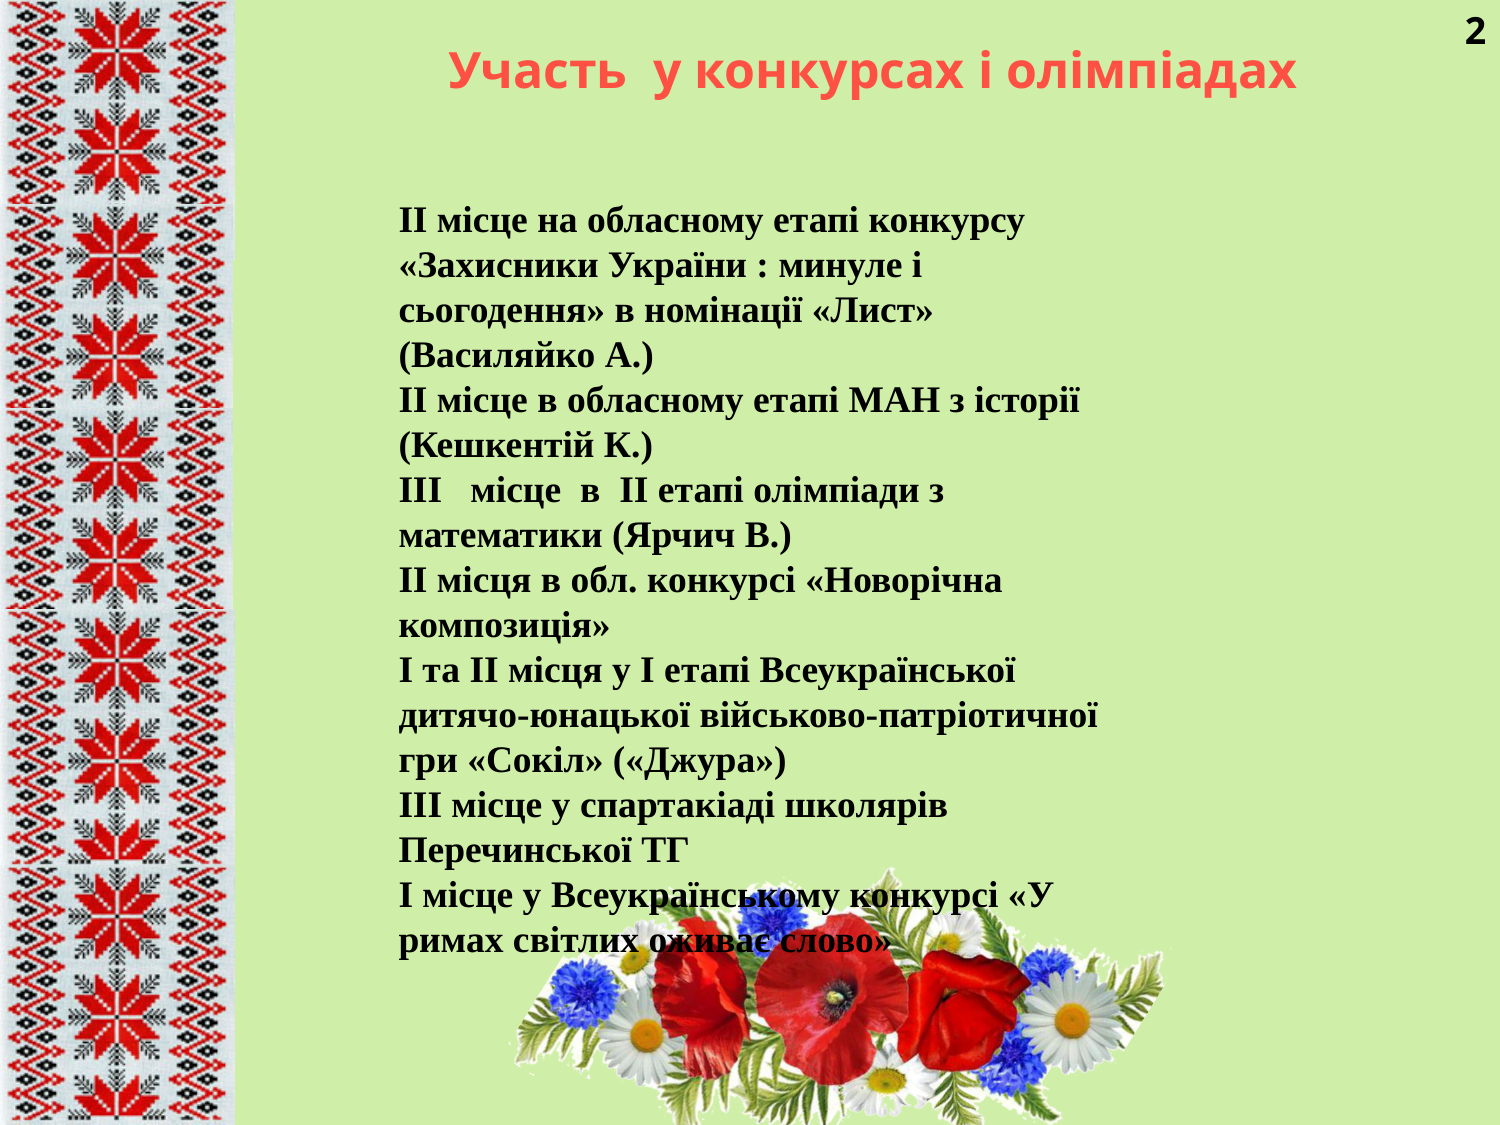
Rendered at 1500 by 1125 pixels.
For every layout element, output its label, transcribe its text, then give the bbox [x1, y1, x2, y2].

text_box 2 [1450, 0, 1500, 60]
text_box Участь у конкурсах і олімпіадах [433, 30, 1317, 106]
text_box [0, 0, 235, 1125]
picture [502, 741, 1182, 1125]
text_box ІІ місце на обласному етапі конкурсу «Захисники України : минуле і сьогодення» в номінації «Лист» (Василяйко А.) ІІ місце в обласному етапі МАН з історії (Кешкентій К.) ІІІ місце в ІІ етапі олімпіади з математики (Ярчич В.) ІІ місця в обл. конкурсі «Новорічна композиція» І та ІІ місця у І етапі Всеукраїнської дитячо-юнацької військово-патріотичної гри «Сокіл» («Джура») ІІІ місце у спартакіаді школярів Перечинської ТГ І місце у Всеукраїнському конкурсі «У римах світлих оживає слово» [383, 142, 1134, 967]
